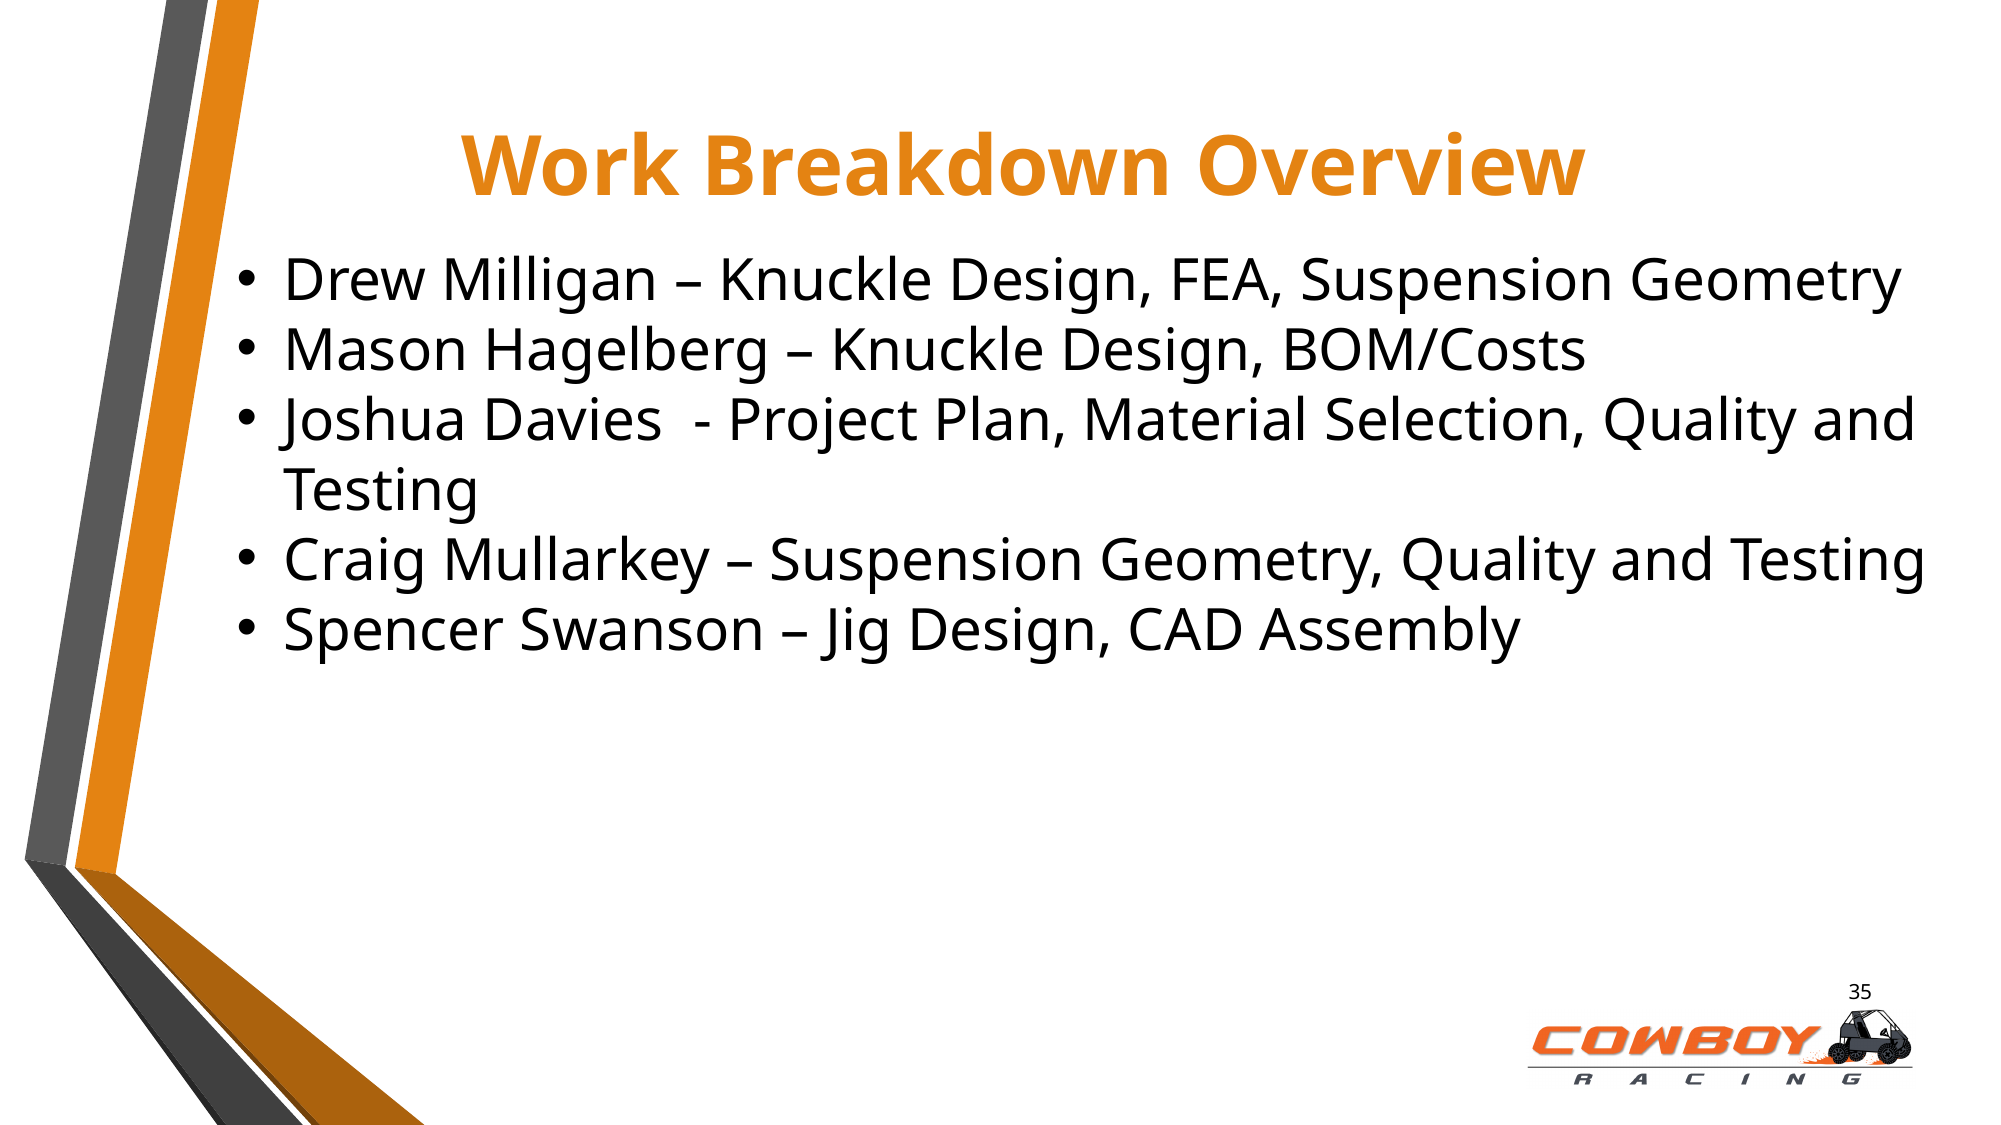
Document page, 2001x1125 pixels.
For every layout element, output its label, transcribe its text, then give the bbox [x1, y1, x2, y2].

picture [1526, 1009, 1917, 1089]
text_box Work Breakdown Overview [202, 18, 1847, 306]
slide_number 35 [1796, 962, 1887, 1009]
text_box Drew Milligan – Knuckle Design, FEA, Suspension Geometry Mason Hagelberg – Knuckle Design, BOM/Costs Joshua Davies - Project Plan, Material Selection, Quality and Testing Craig Mullarkey – Suspension Geometry, Quality and Testing Spencer Swanson – Jig Design, CAD Assembly [221, 234, 1974, 670]
